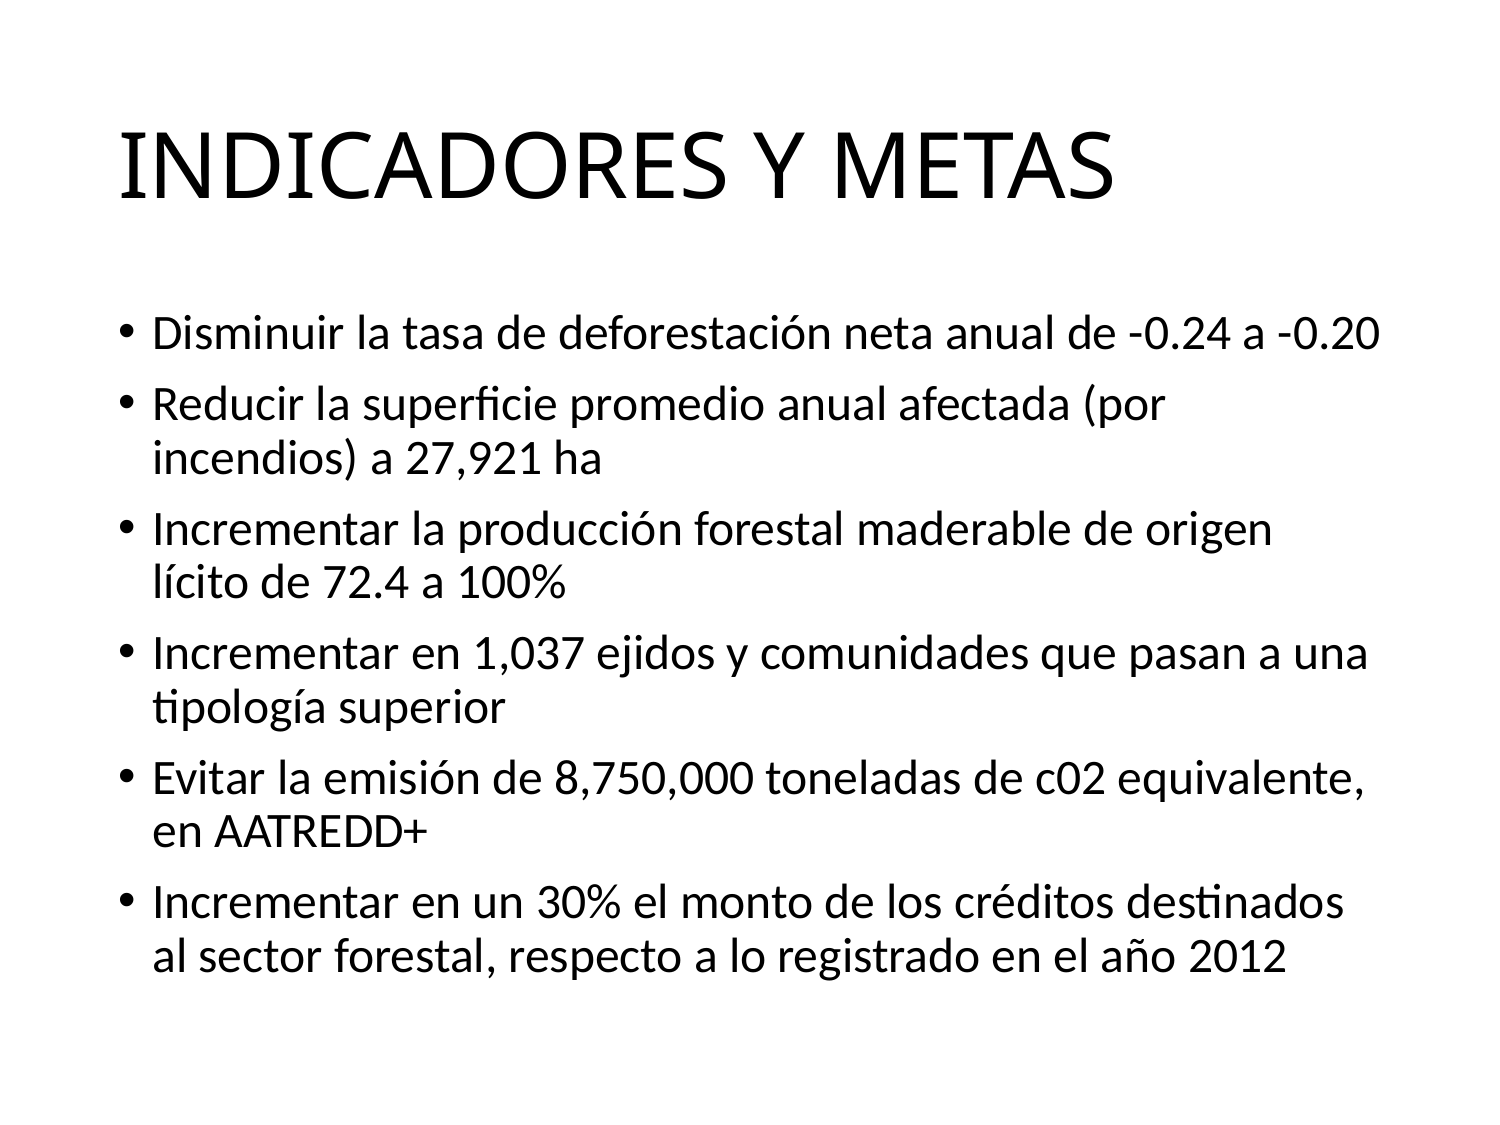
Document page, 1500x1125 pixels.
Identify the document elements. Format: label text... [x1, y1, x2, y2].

title INDICADORES Y METAS [103, 59, 1397, 278]
list Disminuir la tasa de deforestación neta anual de -0.24 a -0.20 Reducir la superficie promedio anual afectada (por incendios) a 27,921 ha Incrementar la producción forestal maderable de origen lícito de 72.4 a 100% Incrementar en 1,037 ejidos y comunidades que pasan a una tipología superior Evitar la emisión de 8,750,000 toneladas de c02 equivalente, en AATREDD+ Incrementar en un 30% el monto de los créditos destinados al sector forestal, respecto a lo registrado en el año 2012 [103, 299, 1397, 1014]
